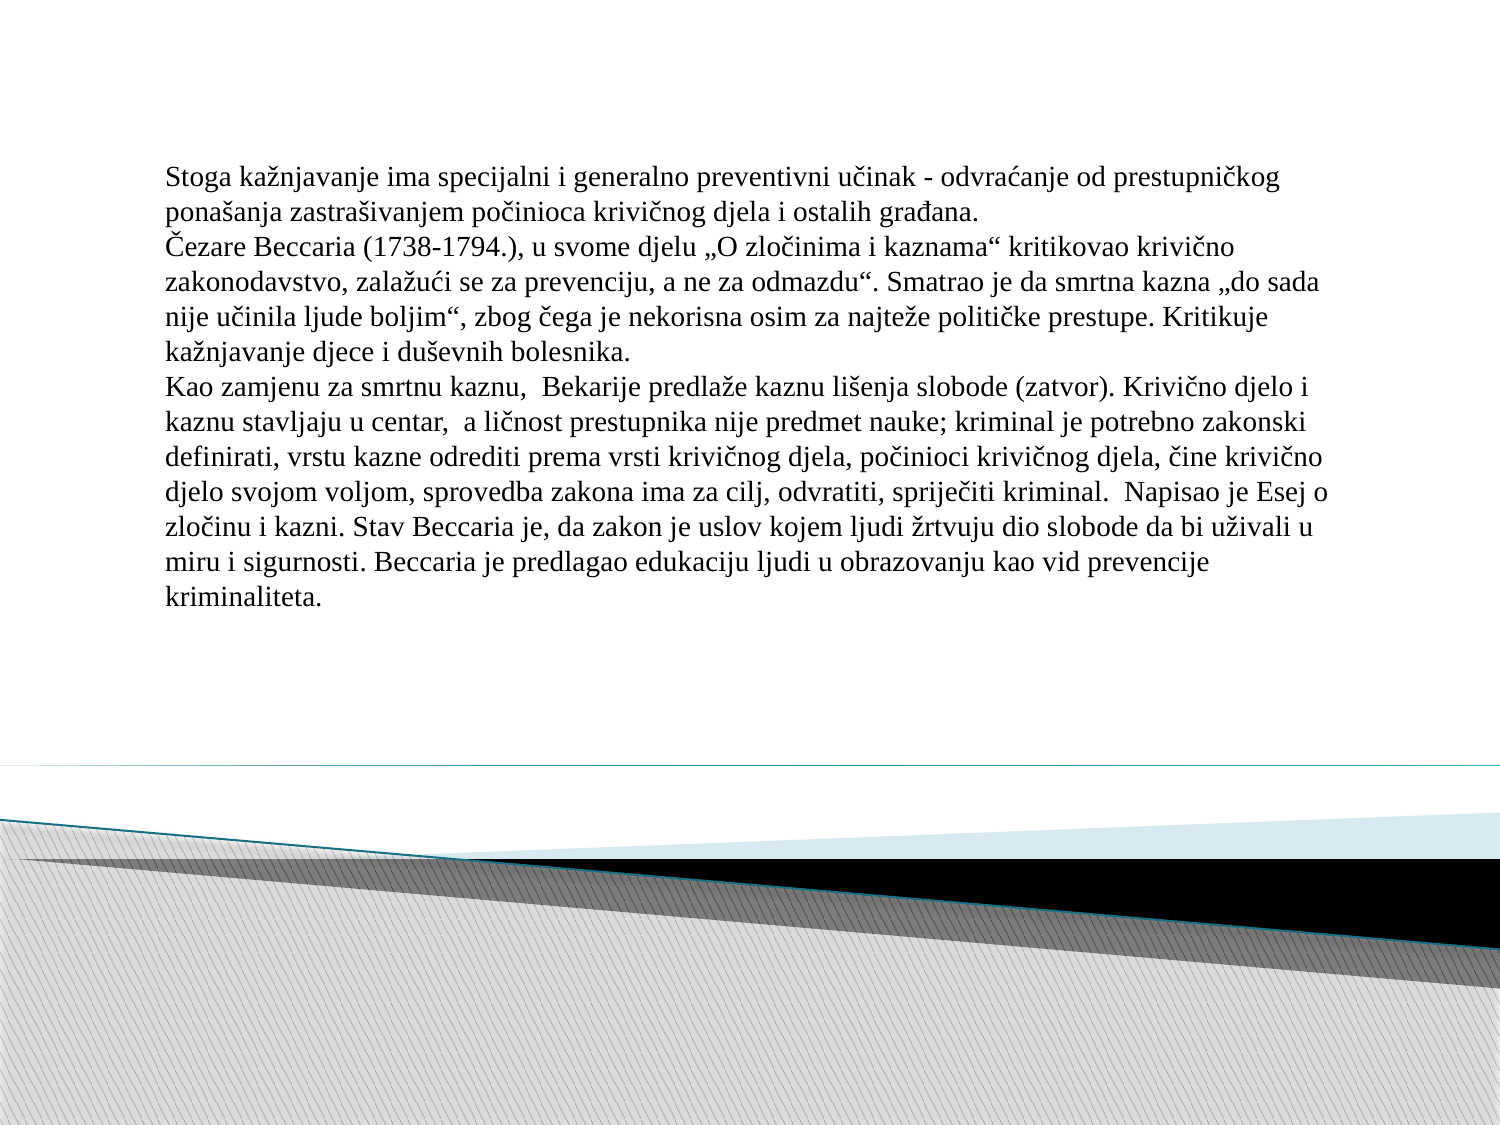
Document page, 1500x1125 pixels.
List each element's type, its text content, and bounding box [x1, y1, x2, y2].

text_box Stoga kažnjavanje ima specijalni i generalno preventivni učinak - odvraćanje od prestupničkog ponašanja zastrašivanjem počinioca krivičnog djela i ostalih građana. Čezare Beccaria (1738-1794.), u svome djelu „O zločinima i kaznama“ kritikovao krivično zakonodavstvo, zalažući se za prevenciju, a ne za odmazdu“. Smatrao je da smrtna kazna „do sada nije učinila ljude boljim“, zbog čega je nekorisna osim za najteže političke prestupe. Kritikuje kažnjavanje djece i duševnih bolesnika. Kao zamjenu za smrtnu kaznu, Bekarije predlaže kaznu lišenja slobode (zatvor). Krivično djelo i kaznu stavljaju u centar, a ličnost prestupnika nije predmet nauke; kriminal je potrebno zakonski definirati, vrstu kazne odrediti prema vrsti krivičnog djela, počinioci krivičnog djela, čine krivično djelo svojom voljom, sprovedba zakona ima za cilj, odvratiti, spriječiti kriminal. Napisao je Esej o zločinu i kazni. Stav Beccaria je, da zakon je uslov kojem ljudi žrtvuju dio slobode da bi uživali u miru i sigurnosti. Beccaria je predlagao edukaciju ljudi u obrazovanju kao vid prevencije kriminaliteta. [149, 150, 1350, 613]
picture [5, 859, 1500, 989]
